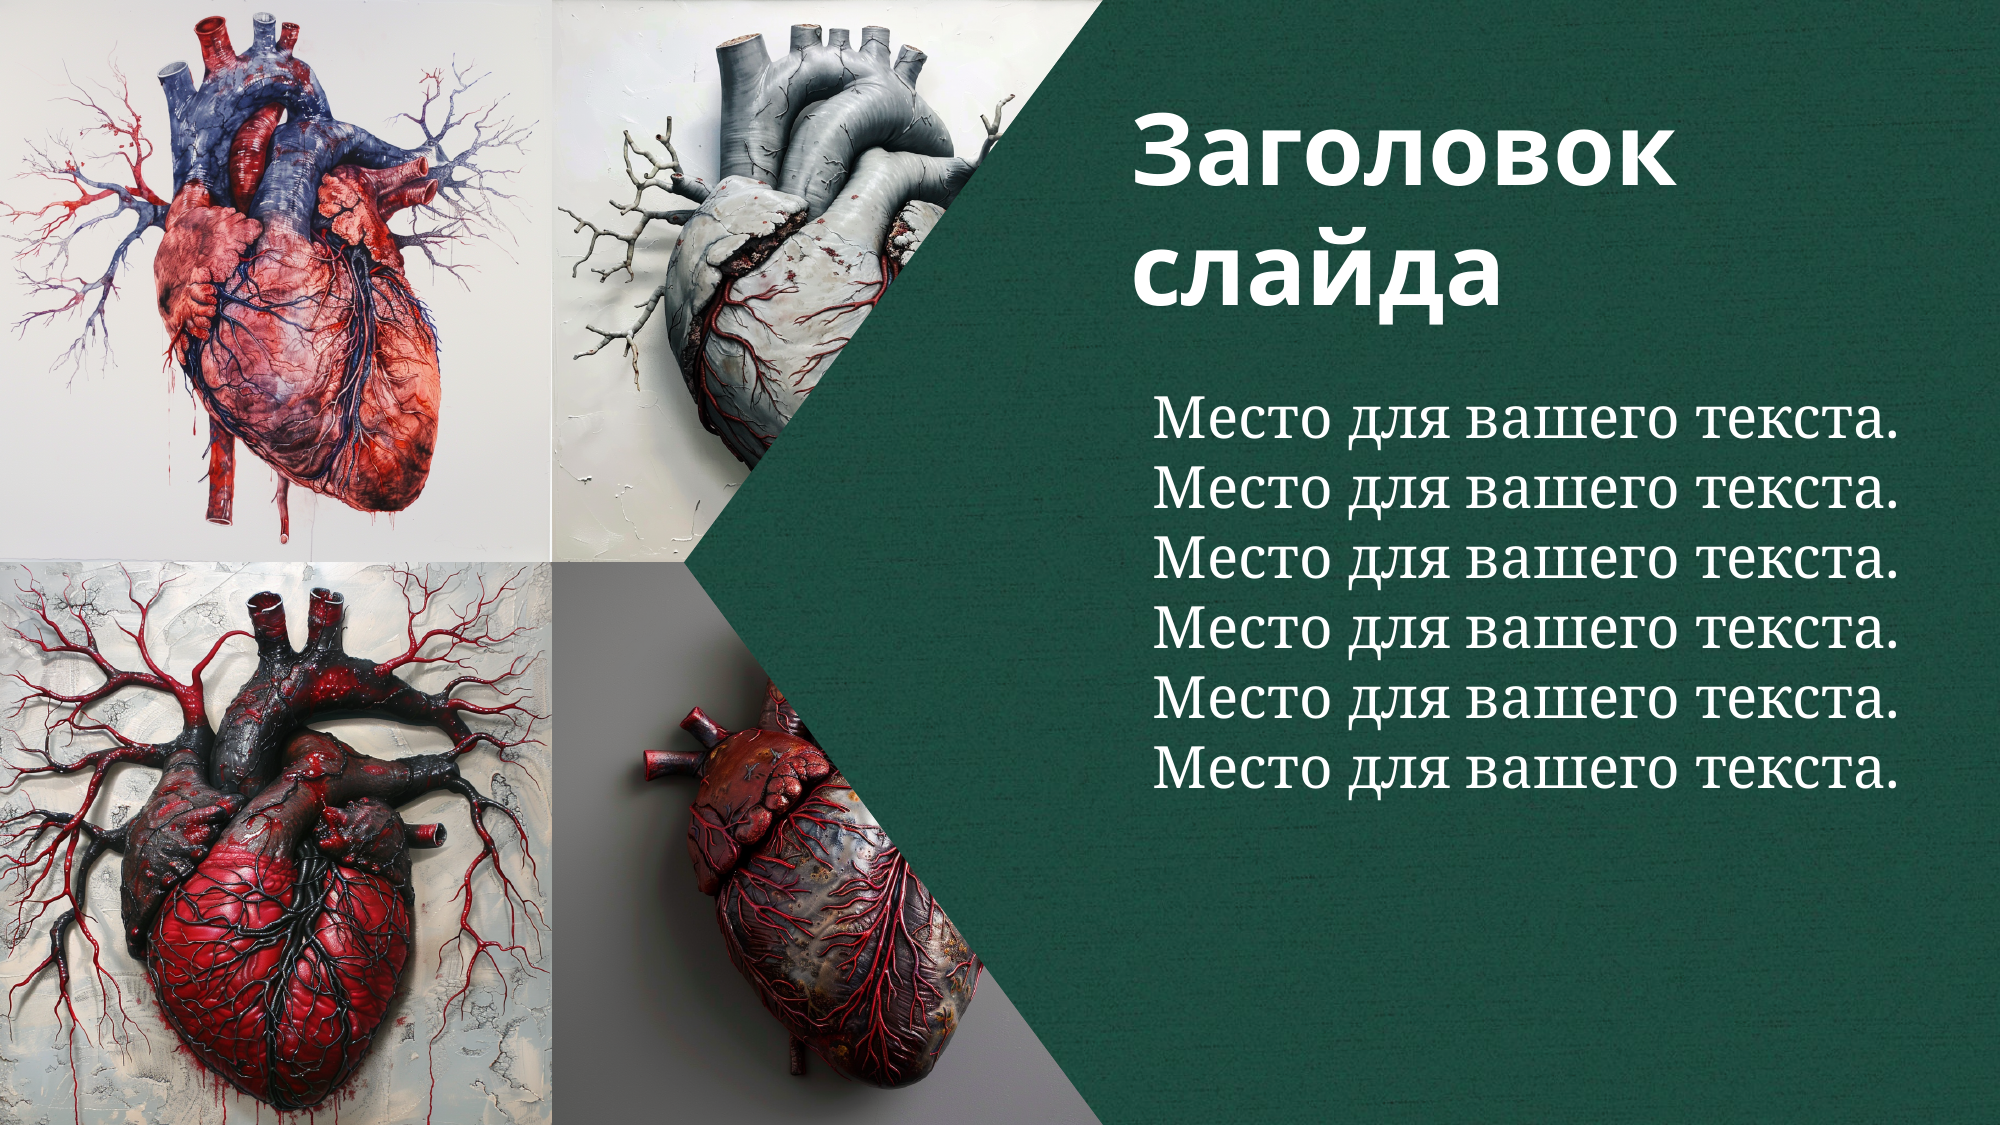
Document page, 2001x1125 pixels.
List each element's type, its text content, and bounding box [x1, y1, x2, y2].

text_box Заголовок слайда [1115, 77, 1811, 333]
text_box Место для вашего текста. Место для вашего текста. Место для вашего текста. Место для вашего текста. Место для вашего текста. Место для вашего текста. [1103, 373, 1972, 878]
picture [0, 0, 1103, 1125]
